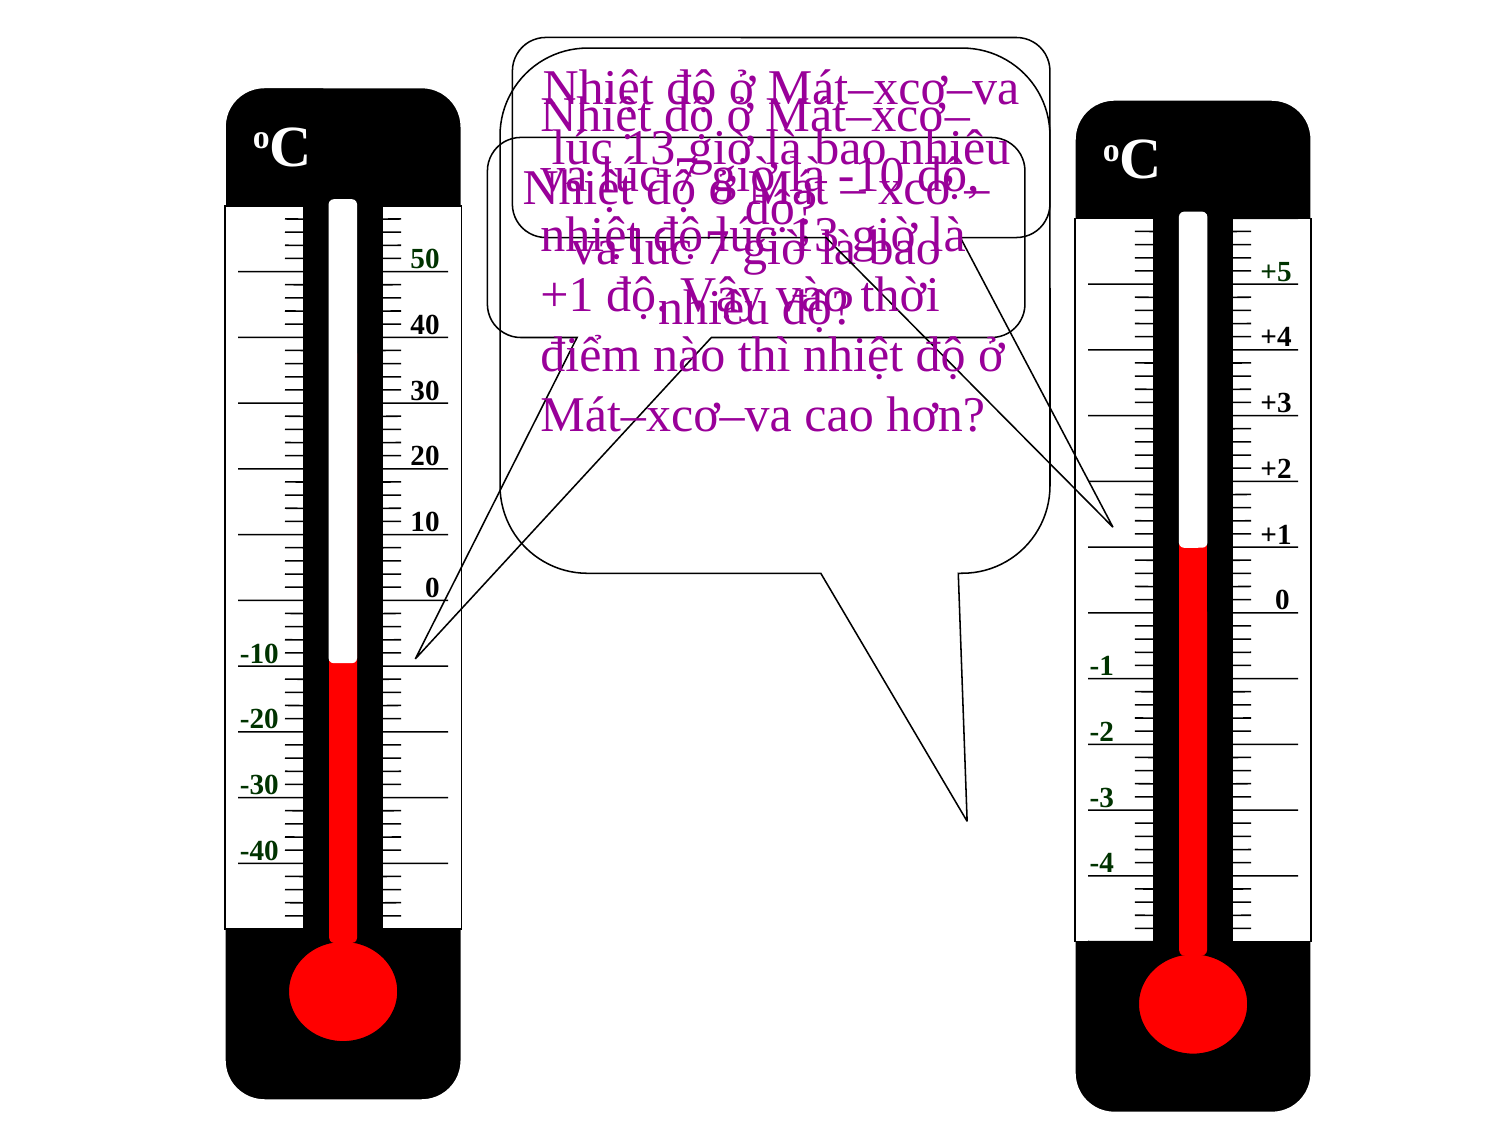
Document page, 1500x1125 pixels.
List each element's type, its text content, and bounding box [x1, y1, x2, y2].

text_box Nhiệt độ ở Mát – xcơ – va lúc 7 giờ là bao nhiêu độ? [488, 490, 522, 580]
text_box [224, 87, 488, 1100]
text_box Nhiệt độ ở Mát–xcơ–va lúc 7 giờ là -10 độ, nhiệt độ lúc 13 giờ là +1 độ. Vậy vào thời điểm nào thì nhiệt độ ở Mát–xcơ–va cao hơn? [500, 48, 1051, 822]
text_box Nhiệt độ ở Mát–xcơ–va lúc 13 giờ là bao nhiêu độ? [512, 37, 1050, 122]
text_box Nhiệt độ ở Mát–xcơ–va lúc 13 giờ là bao nhiêu độ? [1051, 409, 1074, 488]
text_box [1074, 99, 1338, 1113]
text_box Nhiệt độ ở Mát – xcơ – va lúc 7 giờ là bao nhiêu độ? [488, 144, 500, 331]
